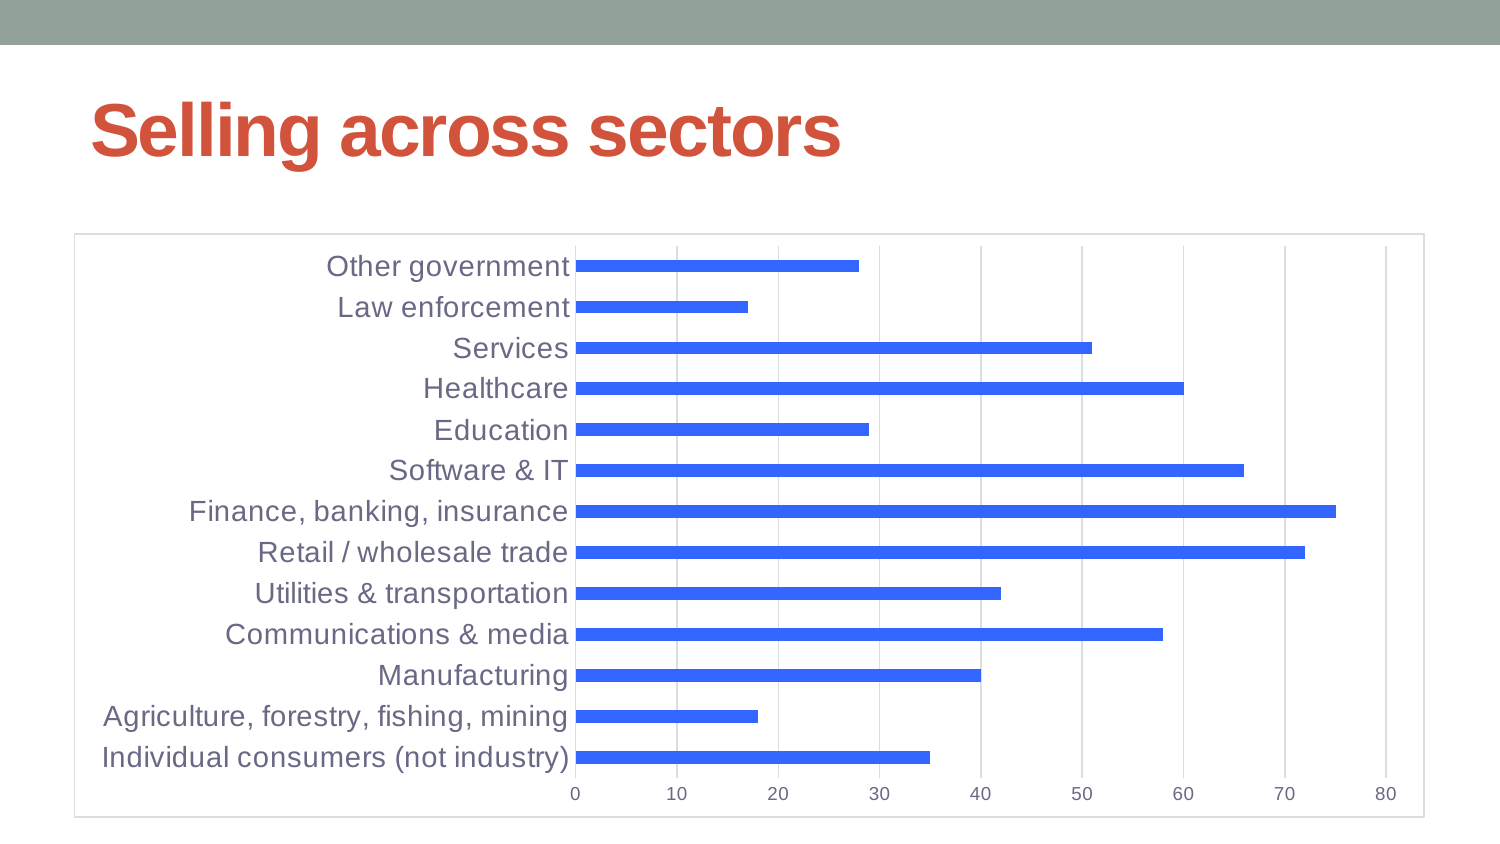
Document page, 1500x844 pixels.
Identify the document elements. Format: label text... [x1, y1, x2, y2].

title Selling across sectors [75, 65, 1425, 188]
chart [73, 232, 1426, 819]
